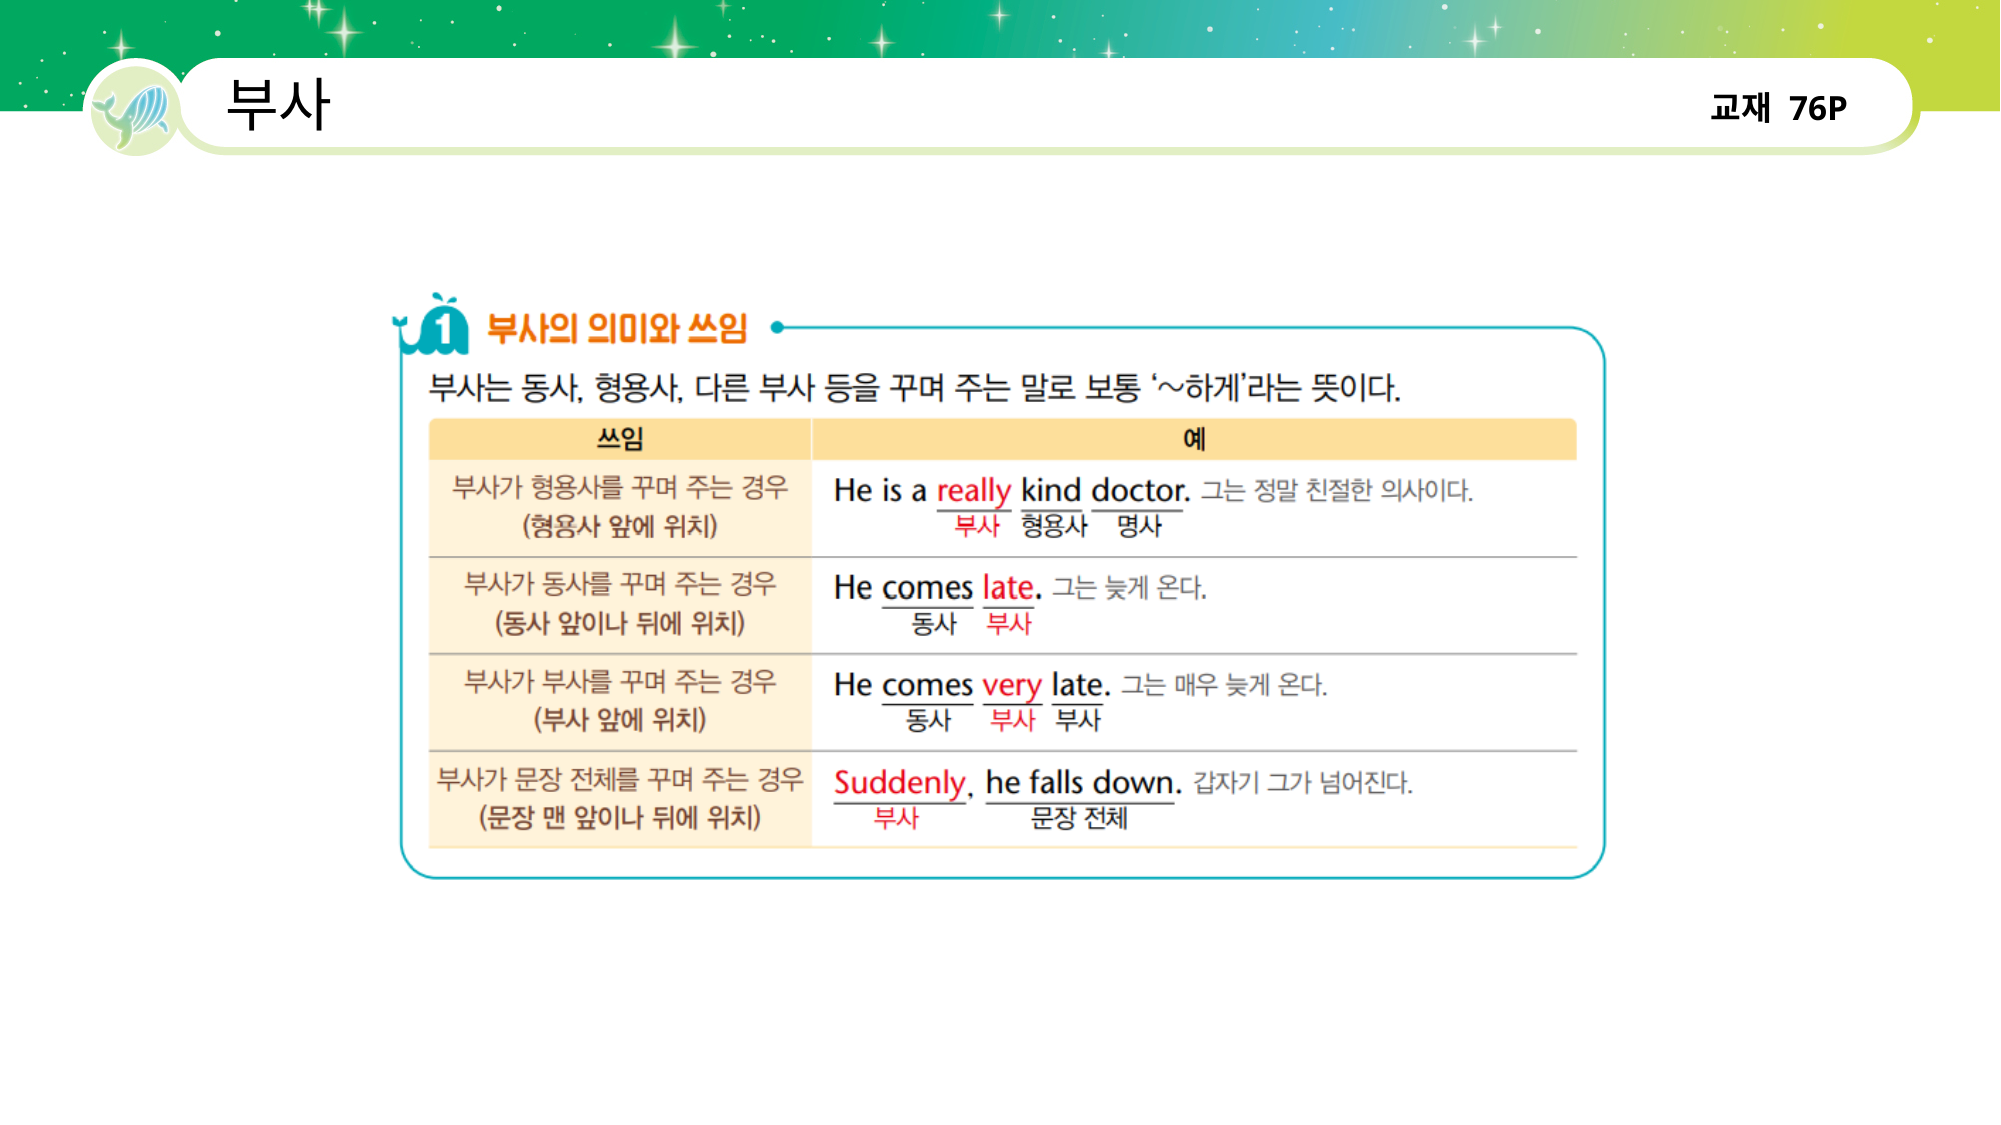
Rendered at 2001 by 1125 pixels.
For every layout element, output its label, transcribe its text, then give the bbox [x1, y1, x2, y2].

text_box 교재 76P [1696, 80, 1893, 135]
title 부사 [210, 54, 1915, 162]
picture [0, 0, 2000, 1125]
